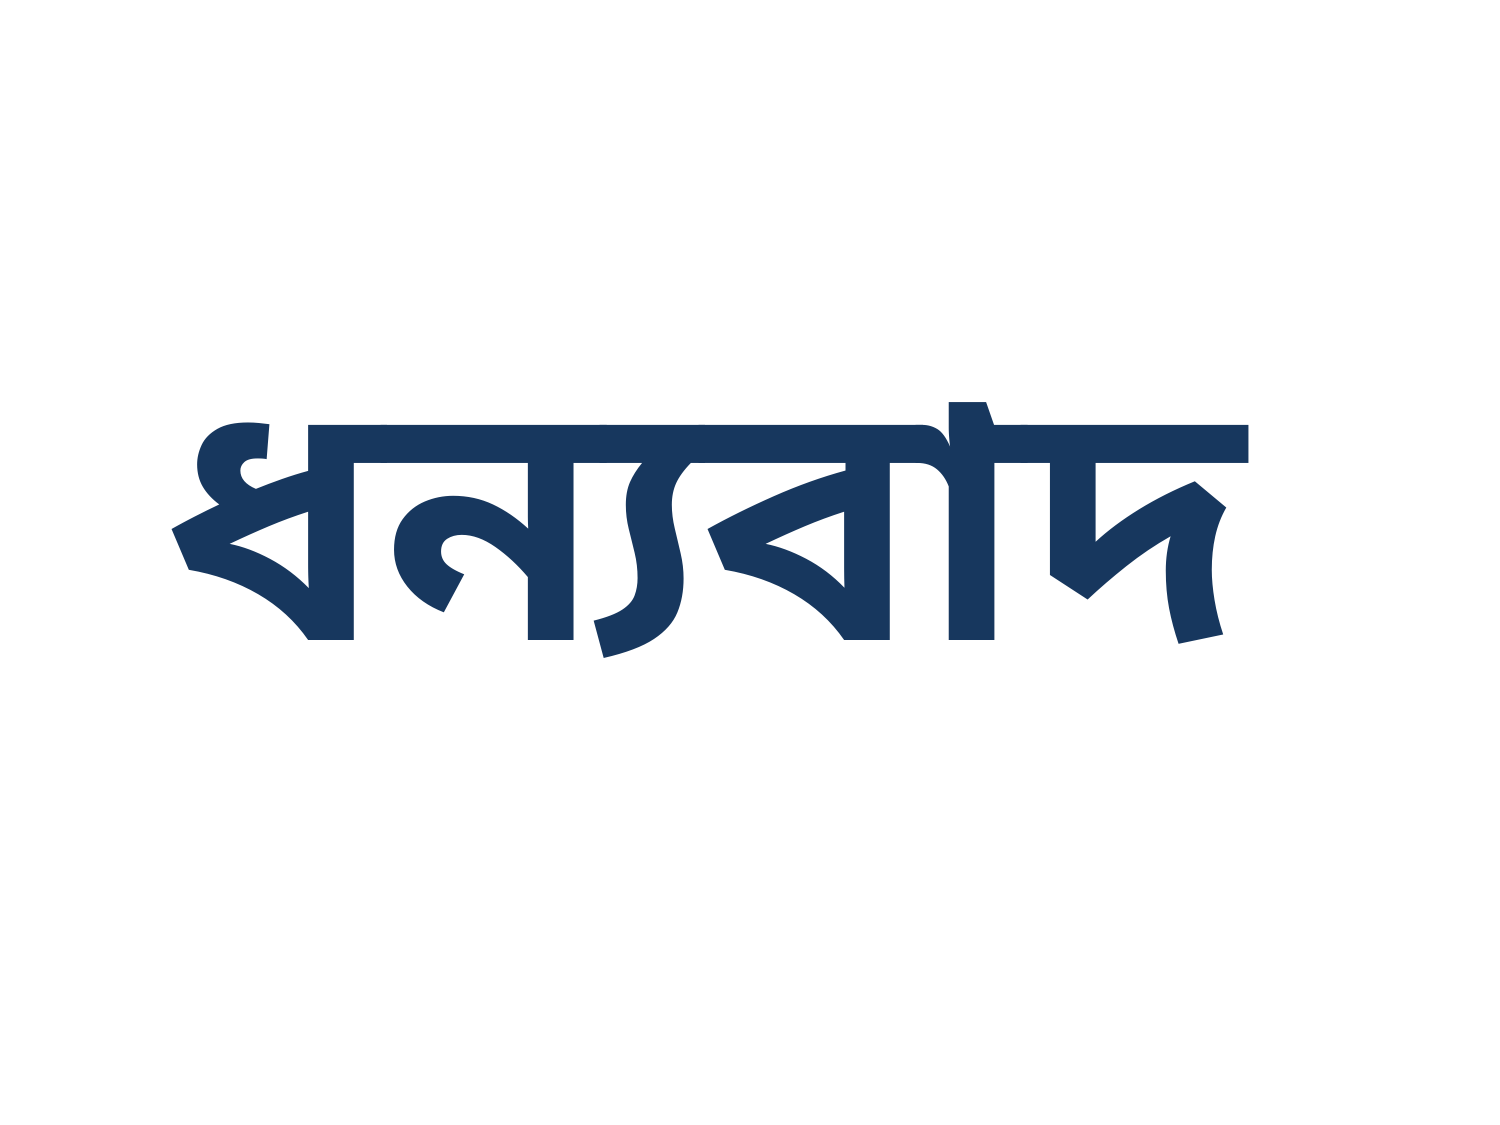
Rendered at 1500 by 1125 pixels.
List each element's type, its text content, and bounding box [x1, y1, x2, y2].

text_box ধন্যবাদ [0, 287, 1500, 718]
